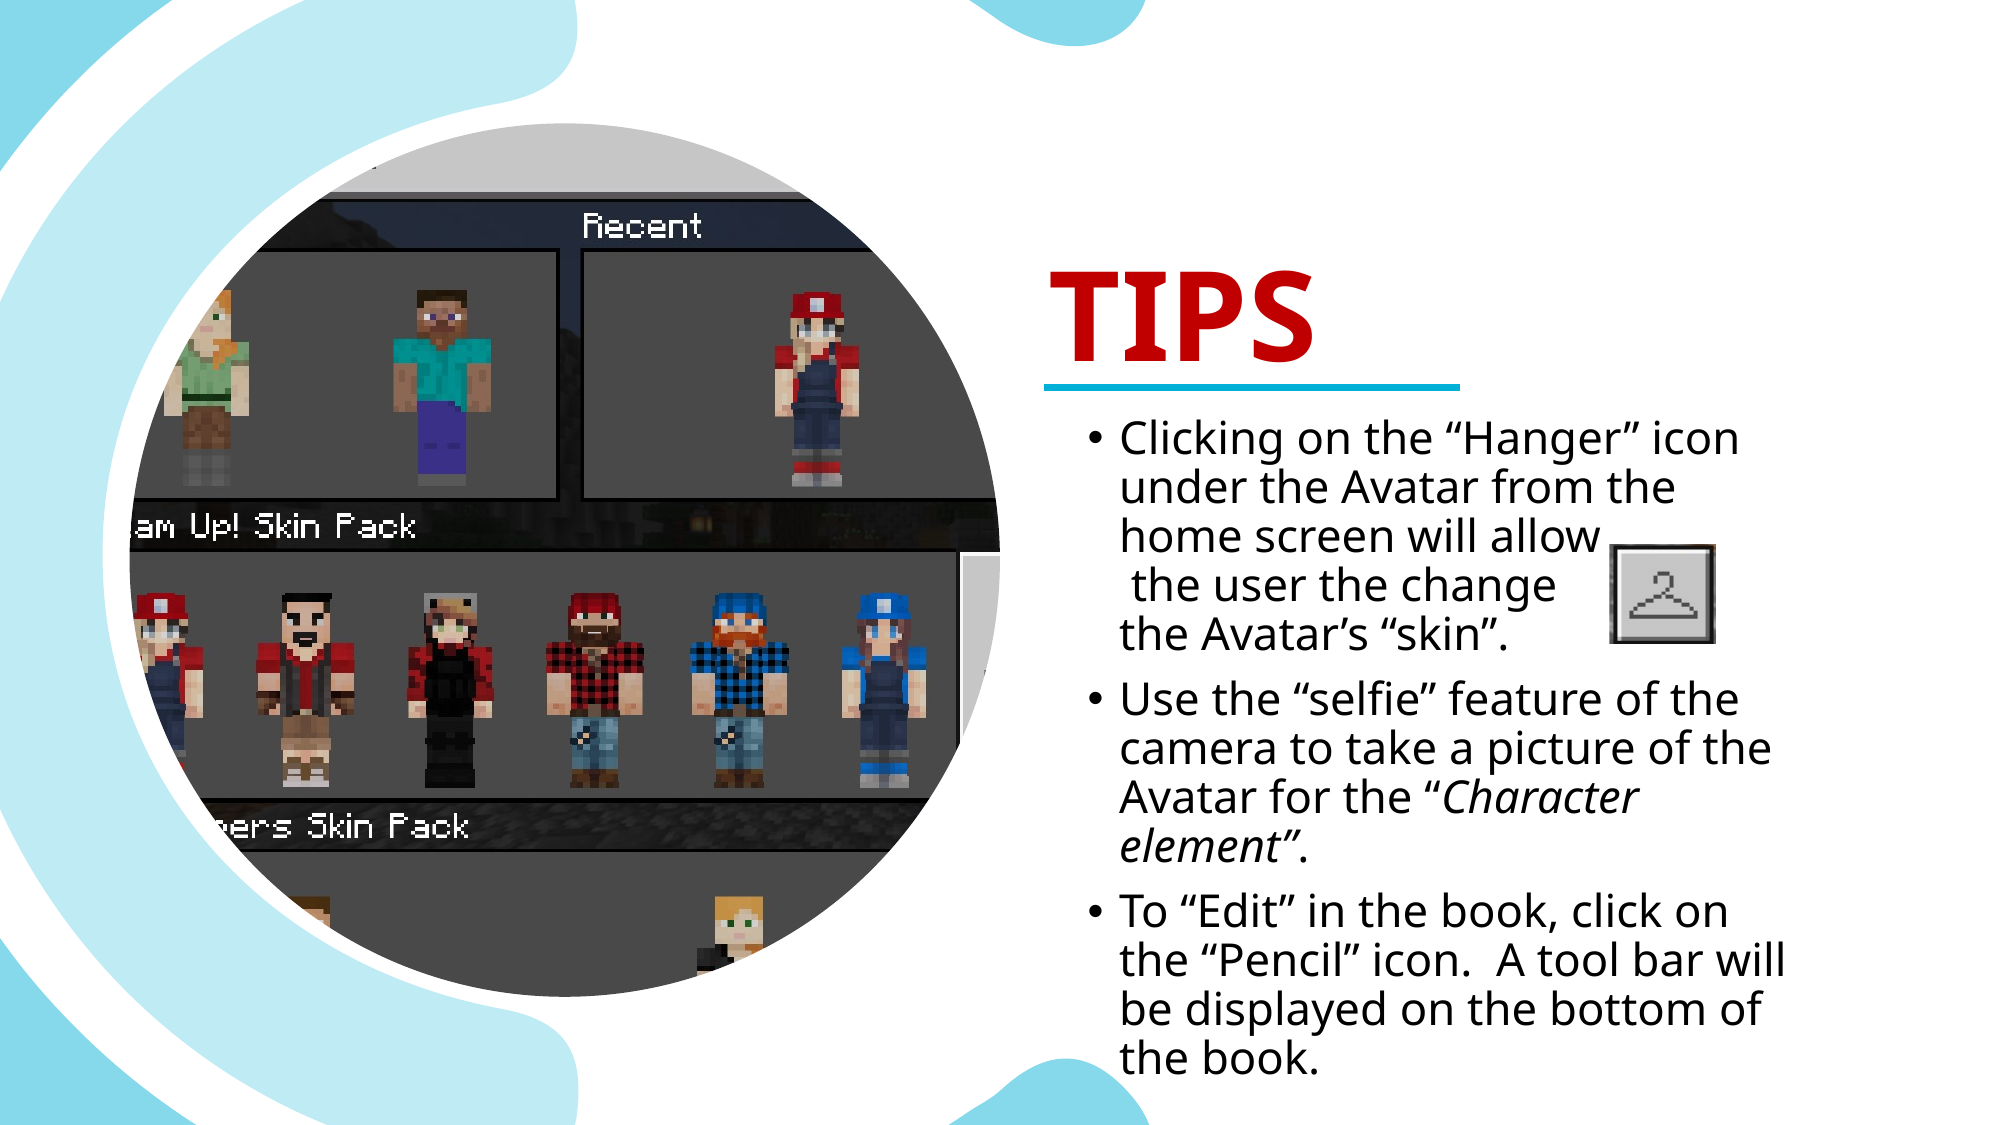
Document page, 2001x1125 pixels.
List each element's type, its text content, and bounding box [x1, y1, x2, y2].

subtitle Clicking on the “Hanger” icon under the Avatar from the home screen will allow the user the change the Avatar’s “skin”. Use the “selfie” feature of the camera to take a picture of the Avatar for the “Character element”. To “Edit” in the book, click on the “Pencil” icon. A tool bar will be displayed on the bottom of the book. [1072, 407, 1818, 1094]
picture [129, 123, 1000, 997]
picture [1609, 544, 1716, 644]
title TIPS [1033, 267, 1856, 375]
